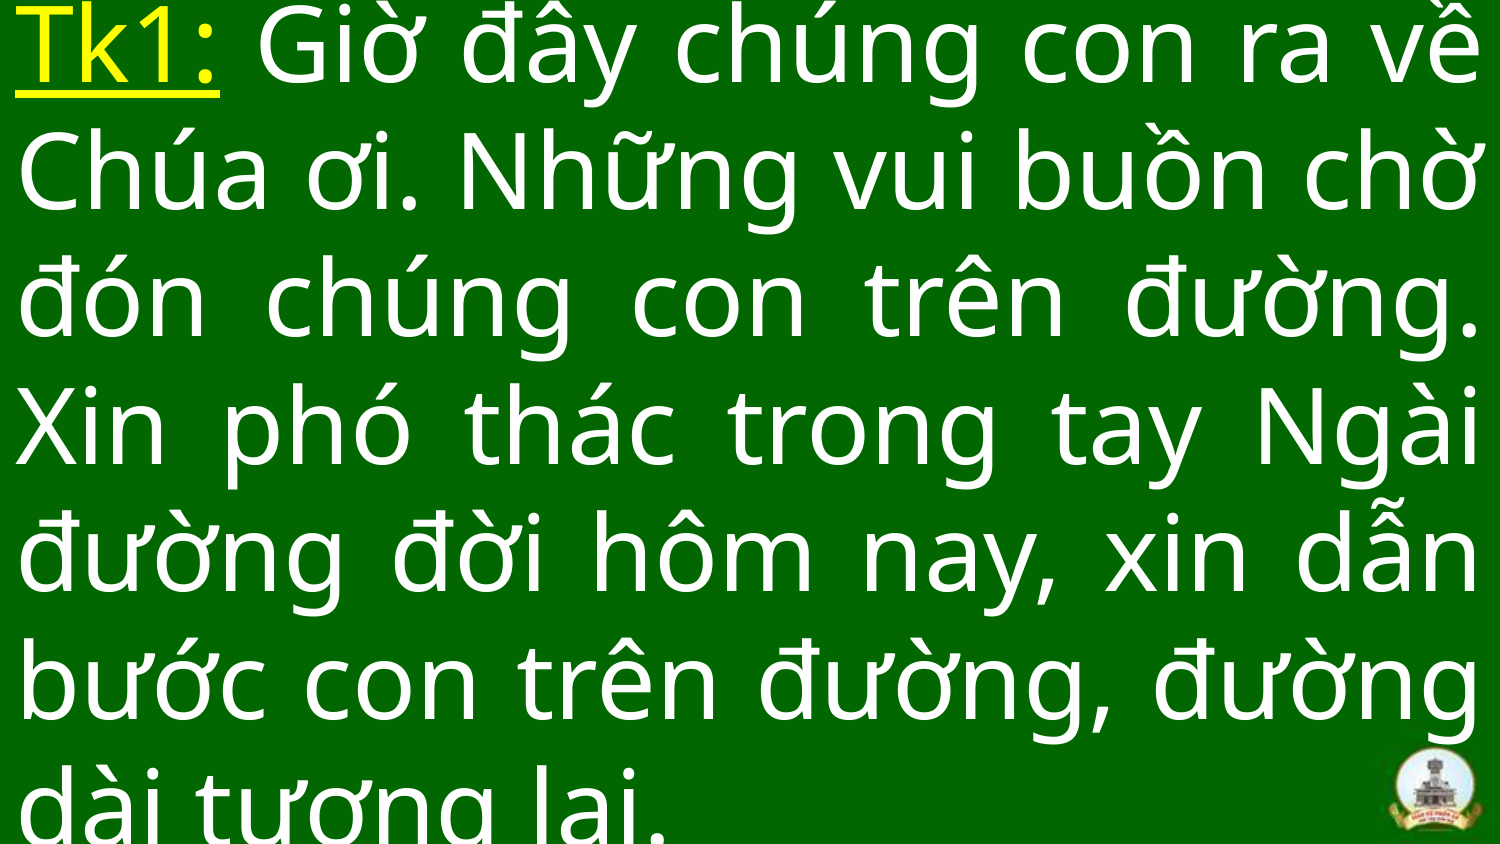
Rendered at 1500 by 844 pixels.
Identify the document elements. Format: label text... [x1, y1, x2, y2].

title Tk1: Giờ đây chúng con ra về Chúa ơi. Những vui buồn chờ đón chúng con trên đường. Xin phó thác trong tay Ngài đường đời hôm nay, xin dẫn bước con trên đường, đường dài tương lai. [0, 0, 1500, 844]
